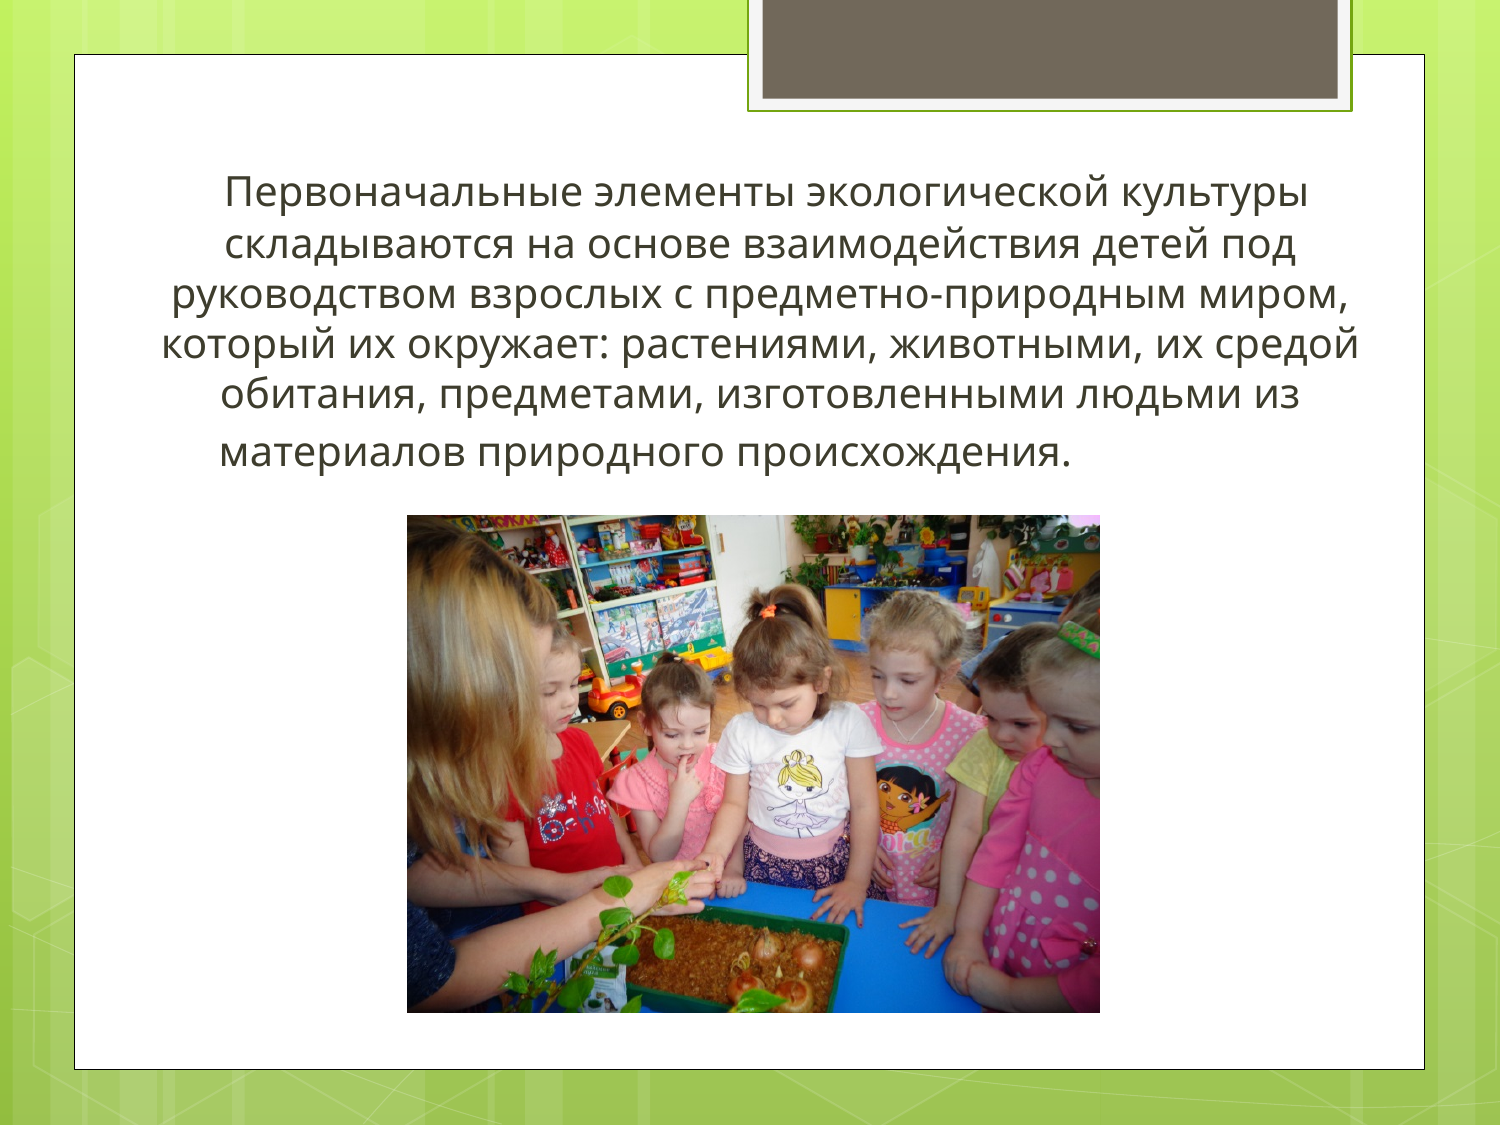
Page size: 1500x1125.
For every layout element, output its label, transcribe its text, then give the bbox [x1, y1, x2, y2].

picture [407, 514, 1100, 1013]
list Первоначальные элементы экологической культуры складываются на основе взаимодействия детей под руководством взрослых с предметно-природным миром, который их окружает: растениями, животными, их средой обитания, предметами, изготовленными людьми из материалов природного происхождения. [112, 149, 1398, 1035]
